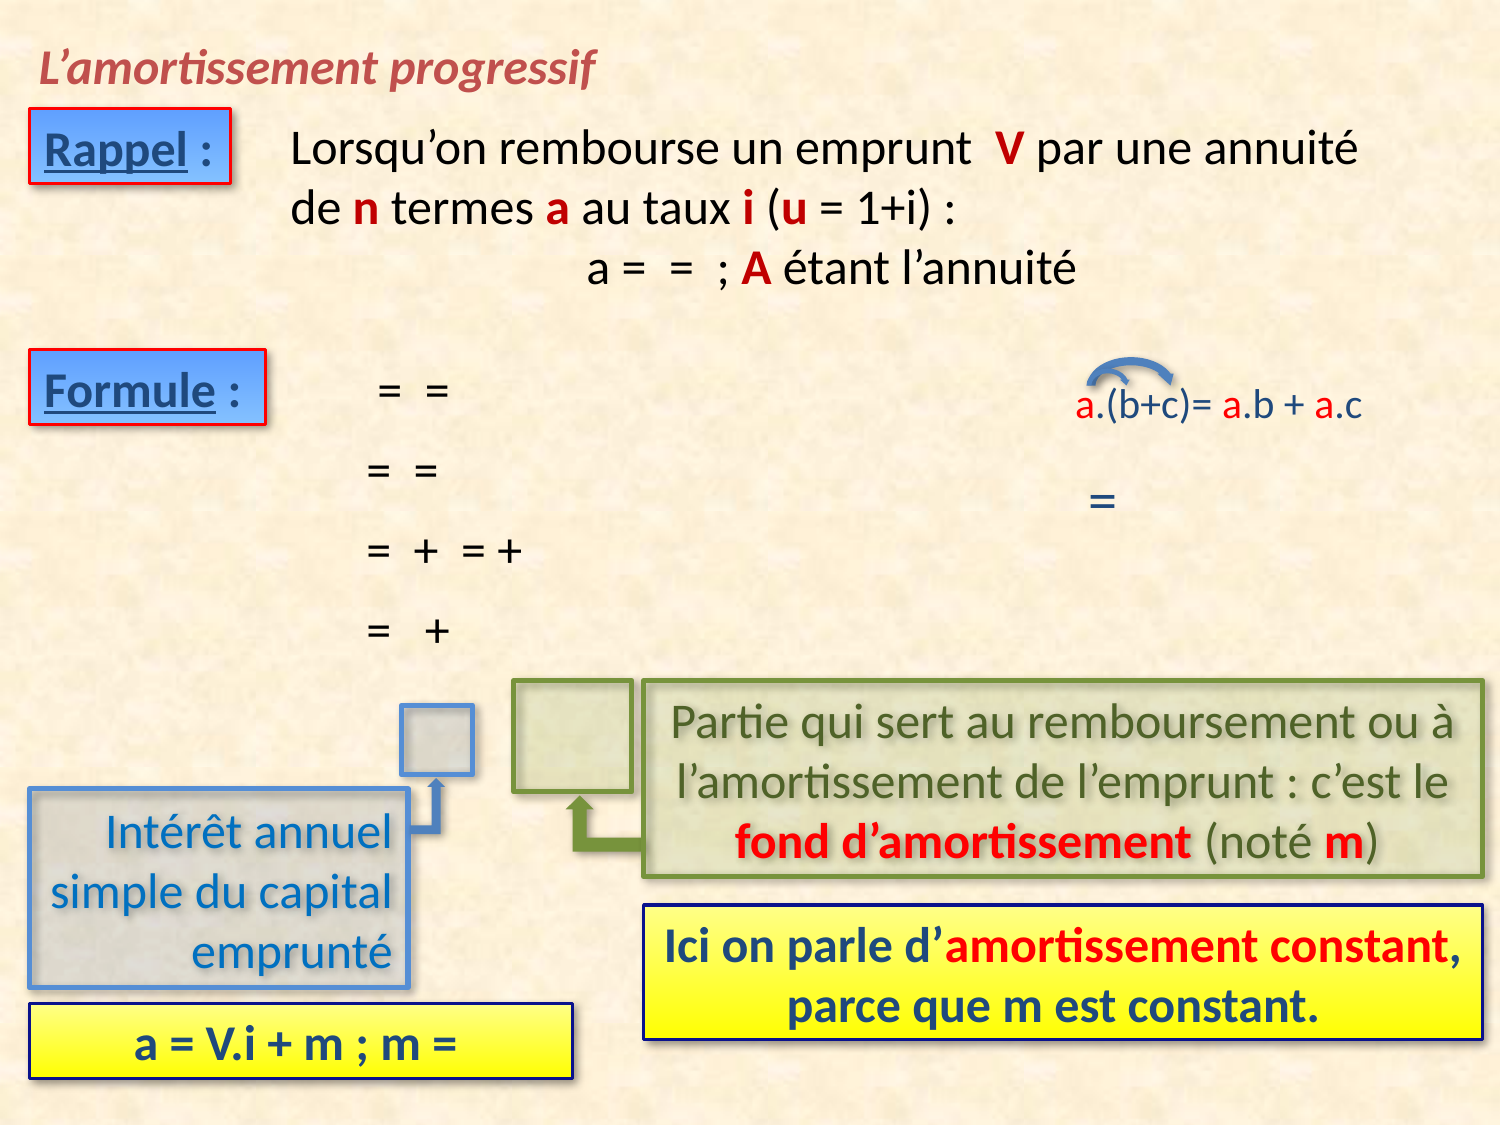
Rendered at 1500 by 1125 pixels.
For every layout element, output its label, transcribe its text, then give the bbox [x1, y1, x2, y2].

text_box Formule : [29, 349, 266, 425]
text_box [1084, 366, 1132, 388]
text_box Intérêt annuel simple du capital emprunté [27, 787, 410, 990]
text_box Partie qui sert au remboursement ou à l’amortissement de l’emprunt : c’est le fond d’amortissement (noté m) [642, 678, 1484, 879]
picture [0, 0, 1500, 1125]
text_box [407, 775, 447, 837]
text_box [512, 678, 634, 794]
text_box L’amortissement progressif [24, 27, 1395, 102]
text_box Ici on parle d’amortissement constant, parce que m est constant. [643, 905, 1483, 1040]
text_box [563, 793, 640, 854]
text_box [1088, 355, 1176, 388]
text_box [399, 703, 474, 777]
text_box Rappel : [29, 108, 231, 184]
